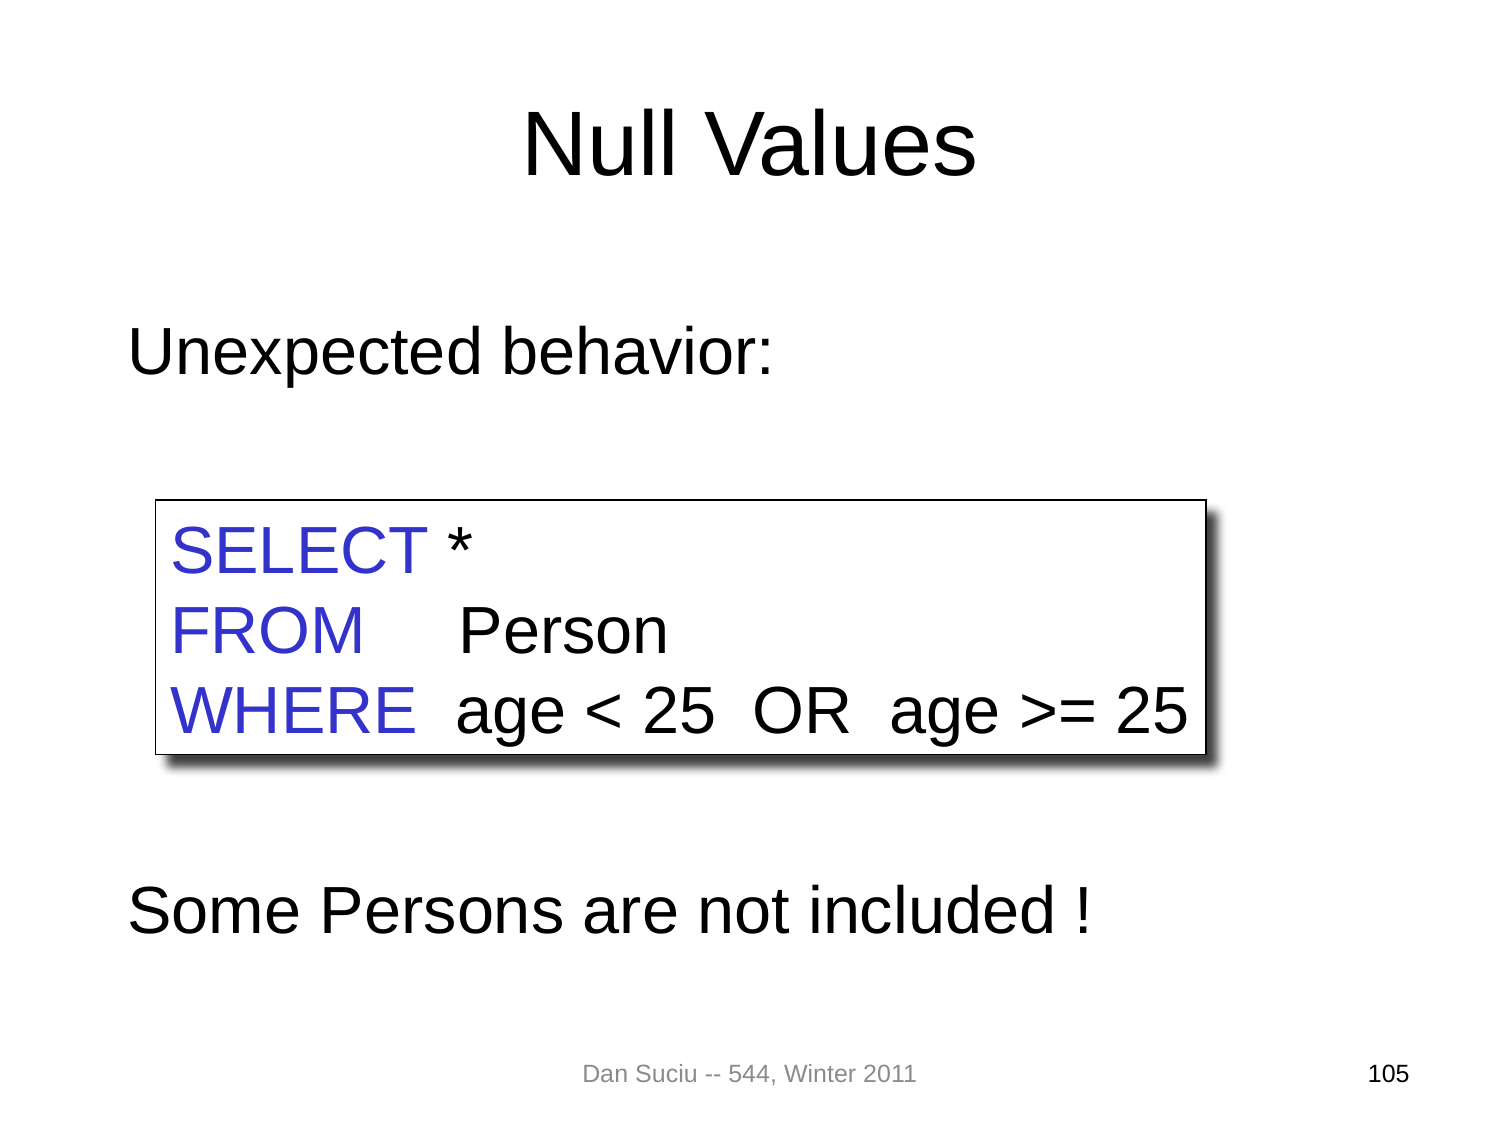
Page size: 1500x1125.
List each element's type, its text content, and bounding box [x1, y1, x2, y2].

text_box SELECT * FROM Person WHERE age < 25 OR age >= 25 [155, 499, 1206, 755]
slide_number 105 [1074, 1042, 1425, 1103]
title Null Values [75, 45, 1425, 233]
list Unexpected behavior: Some Persons are not included ! [112, 299, 1388, 975]
footer Dan Suciu -- 544, Winter 2011 [512, 1042, 988, 1103]
